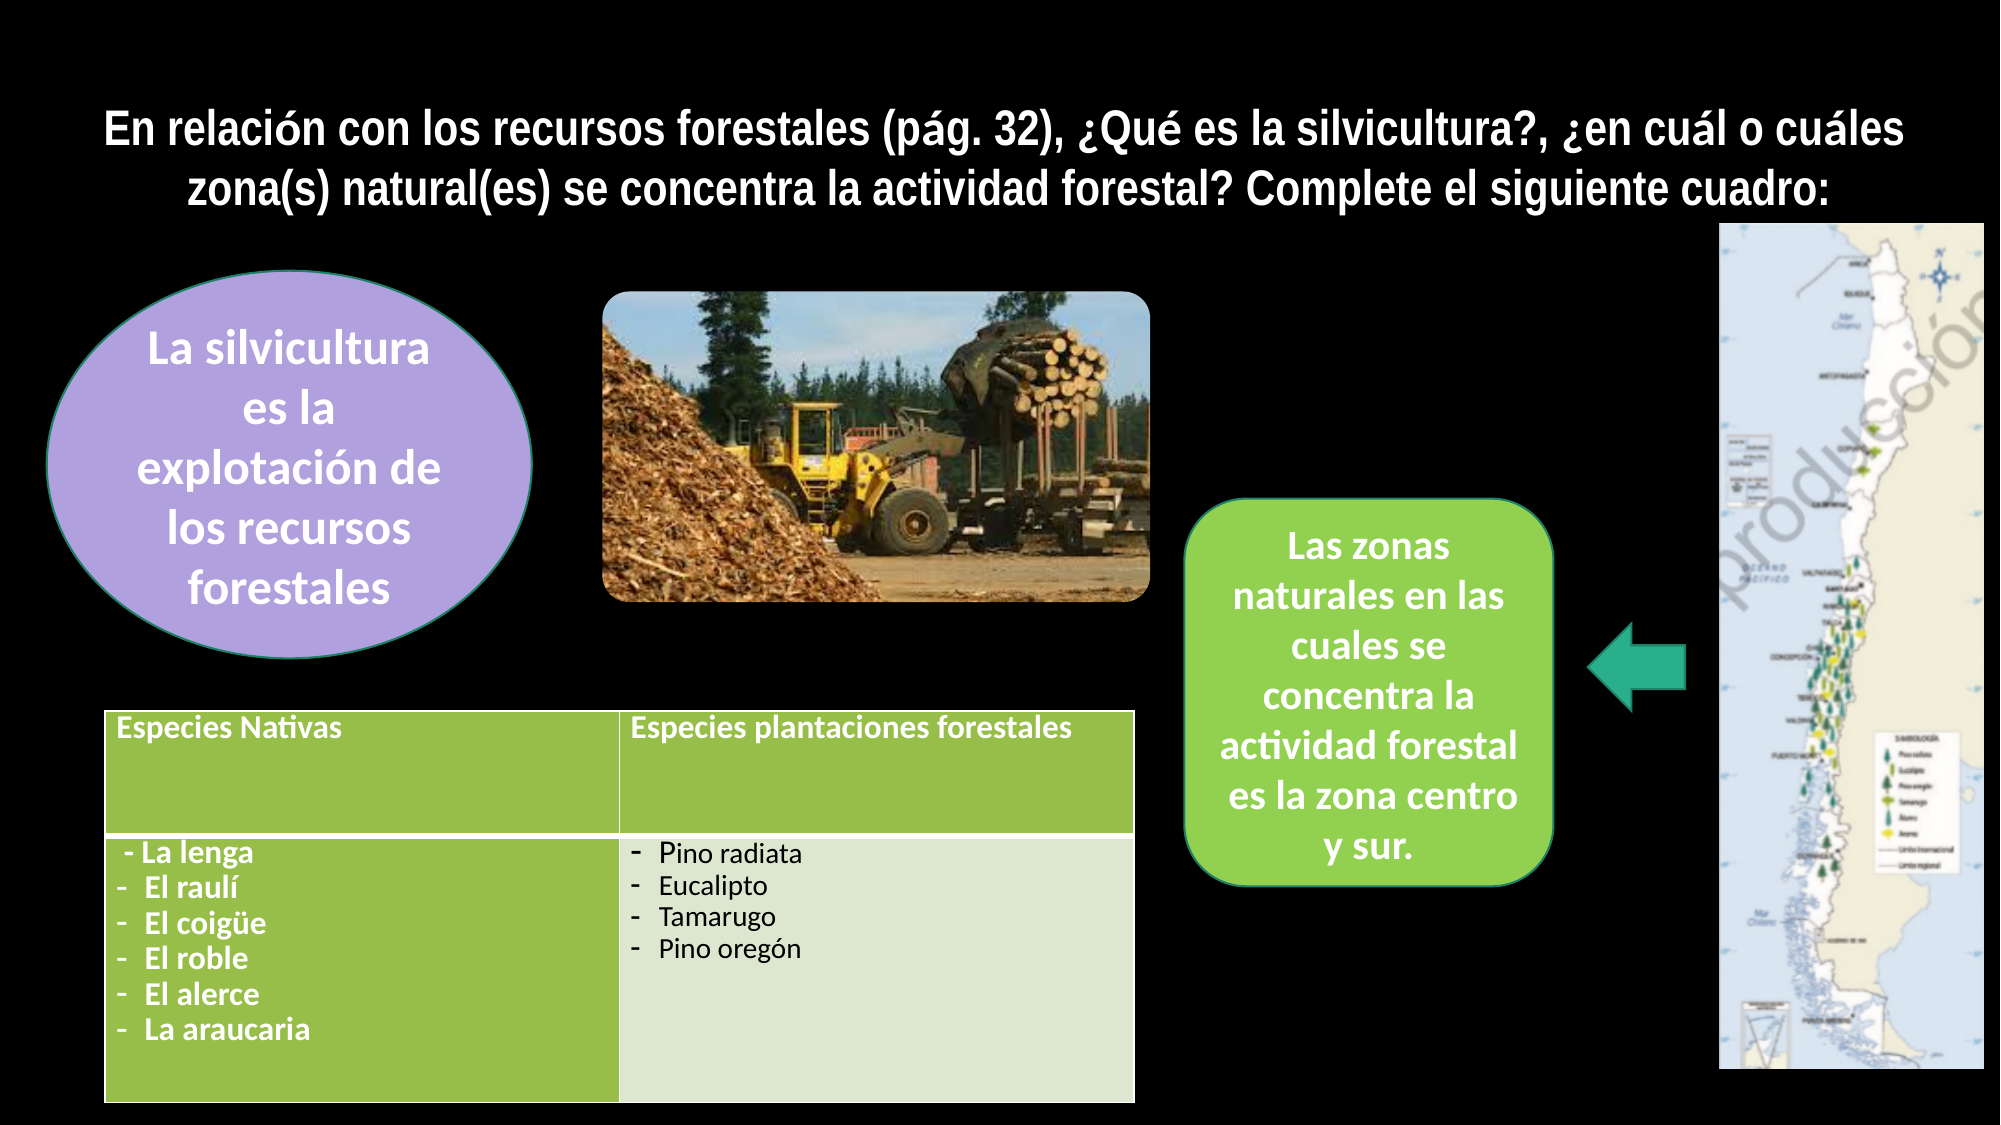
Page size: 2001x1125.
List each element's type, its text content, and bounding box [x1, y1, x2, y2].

text_box Las zonas naturales en las cuales se concentra la actividad forestal es la zona centro y sur. [1183, 497, 1555, 888]
text_box [1586, 620, 1687, 714]
table_header Especies plantaciones forestales [620, 712, 1133, 833]
table_cell Pino radiata Eucalipto Tamarugo Pino oregón [620, 839, 1133, 1102]
table_cell - La lenga El raulí El coigüe El roble El alerce La araucaria [106, 839, 619, 1102]
title En relación con los recursos forestales (pág. 32), ¿Qué es la silvicultura?, ¿en cuál o cuáles zona(s) natural(es) se concentra la actividad forestal? Complete el siguiente cuadro: [62, 54, 1958, 257]
table_header Especies Nativas [106, 712, 619, 833]
picture [1719, 223, 1984, 1069]
picture [602, 291, 1151, 603]
text_box La silvicultura es la explotación de los recursos forestales [45, 269, 533, 660]
